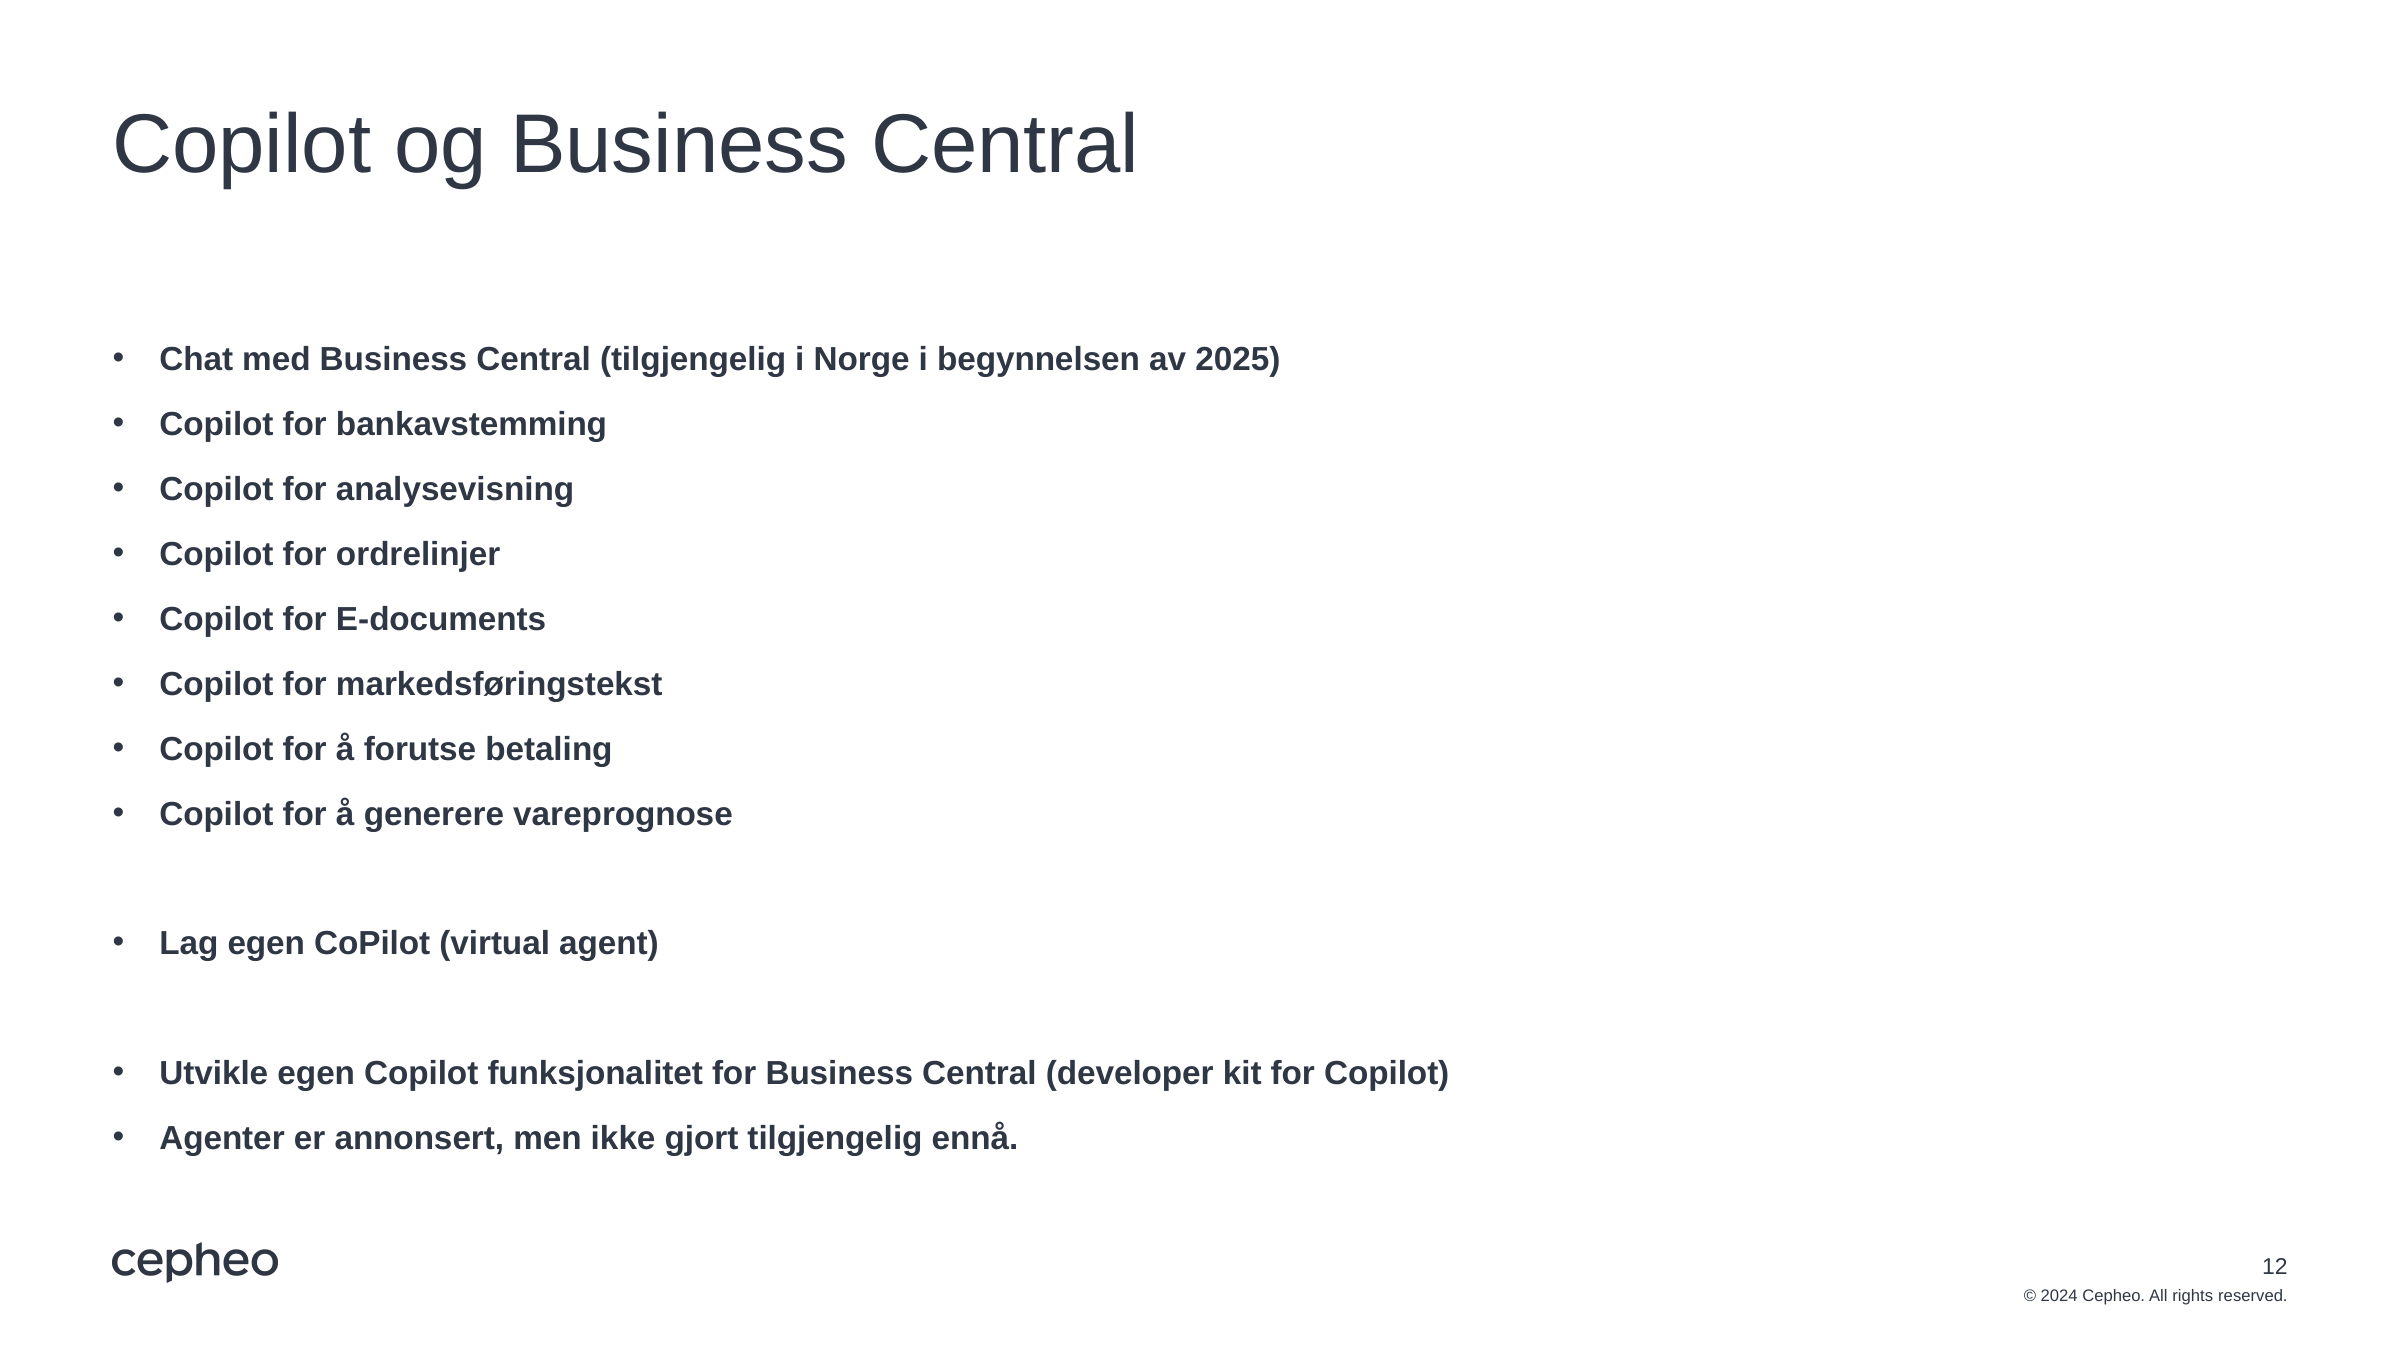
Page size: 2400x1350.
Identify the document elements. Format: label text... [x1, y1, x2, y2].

list Chat med Business Central (tilgjengelig i Norge i begynnelsen av 2025) Copilot for bankavstemming Copilot for analysevisning Copilot for ordrelinjer Copilot for E-documents Copilot for markedsføringstekst Copilot for å forutse betaling Copilot for å generere vareprognose Lag egen CoPilot (virtual agent) Utvikle egen Copilot funksjonalitet for Business Central (developer kit for Copilot) Agenter er annonsert, men ikke gjort tilgjengelig ennå. [112, 337, 2288, 1178]
picture [112, 1242, 278, 1283]
title Copilot og Business Central [112, 104, 2288, 337]
slide_number 12 [2171, 1246, 2288, 1284]
